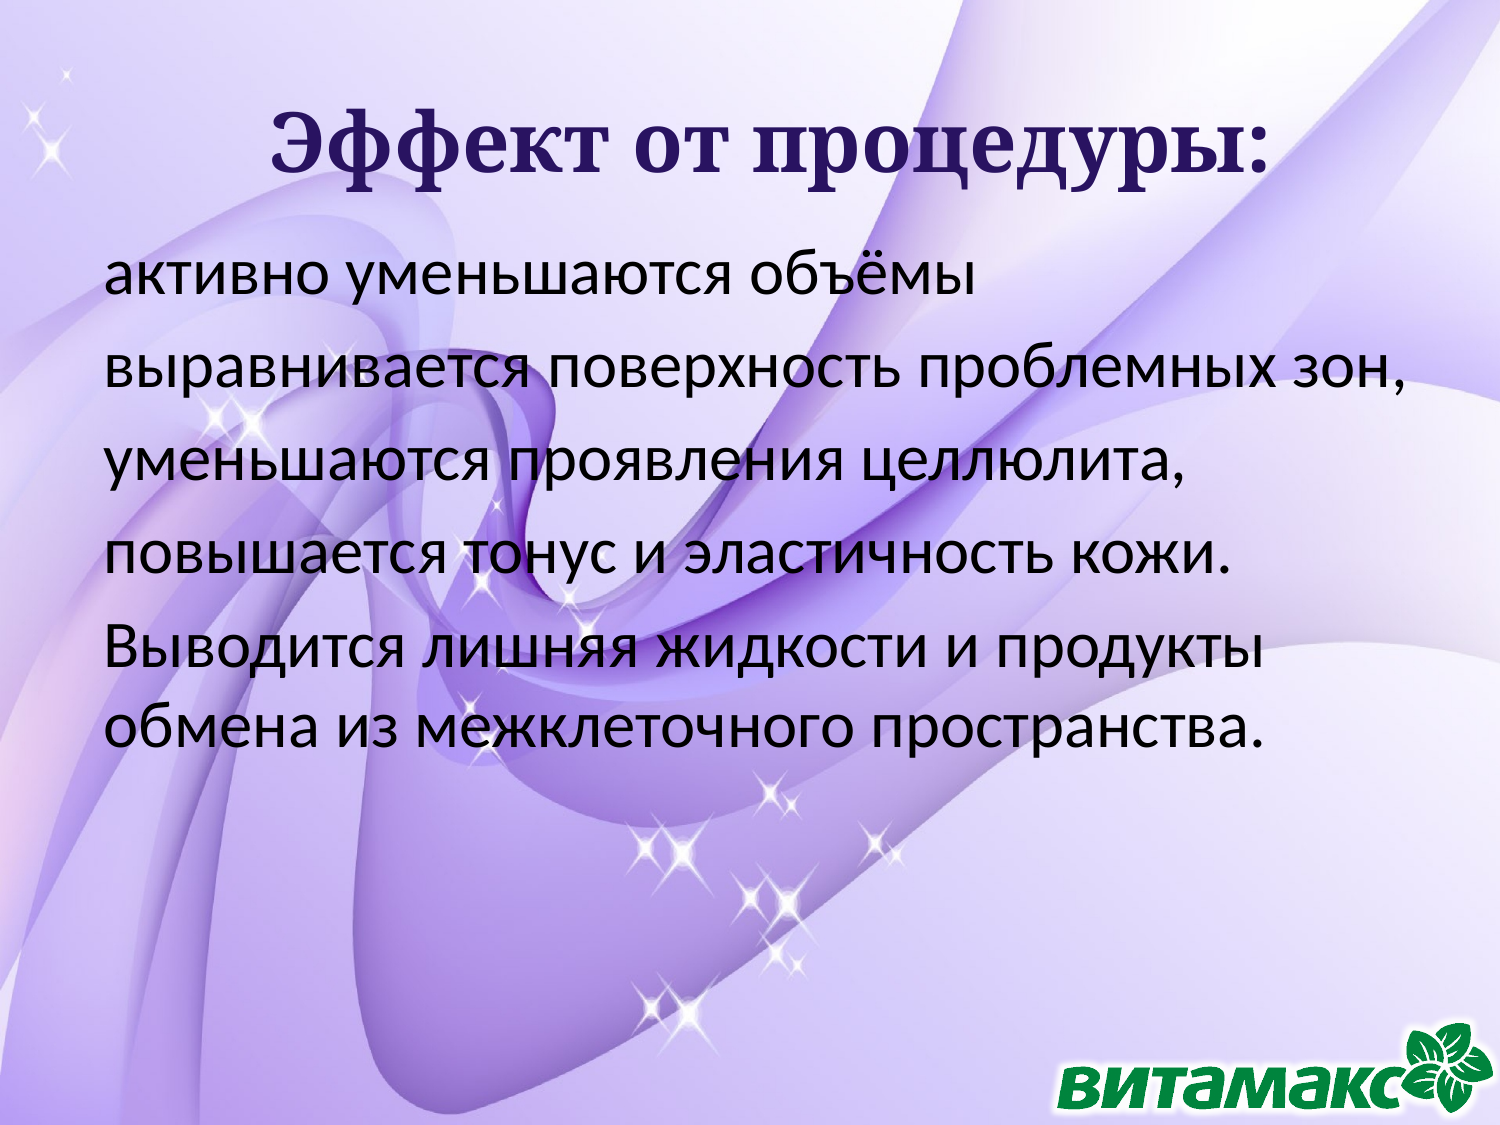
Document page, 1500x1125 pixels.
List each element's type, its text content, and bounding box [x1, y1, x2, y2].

picture [0, 0, 1500, 1125]
title Эффект от процедуры: [41, 45, 1500, 233]
picture [1056, 1022, 1493, 1114]
list активно уменьшаются объёмы выравнивается поверхность проблемных зон, уменьшаются проявления целлюлита, повышается тонус и эластичность кожи. Выводится лишняя жидкости и продукты обмена из межклеточного пространства. [88, 219, 1459, 963]
